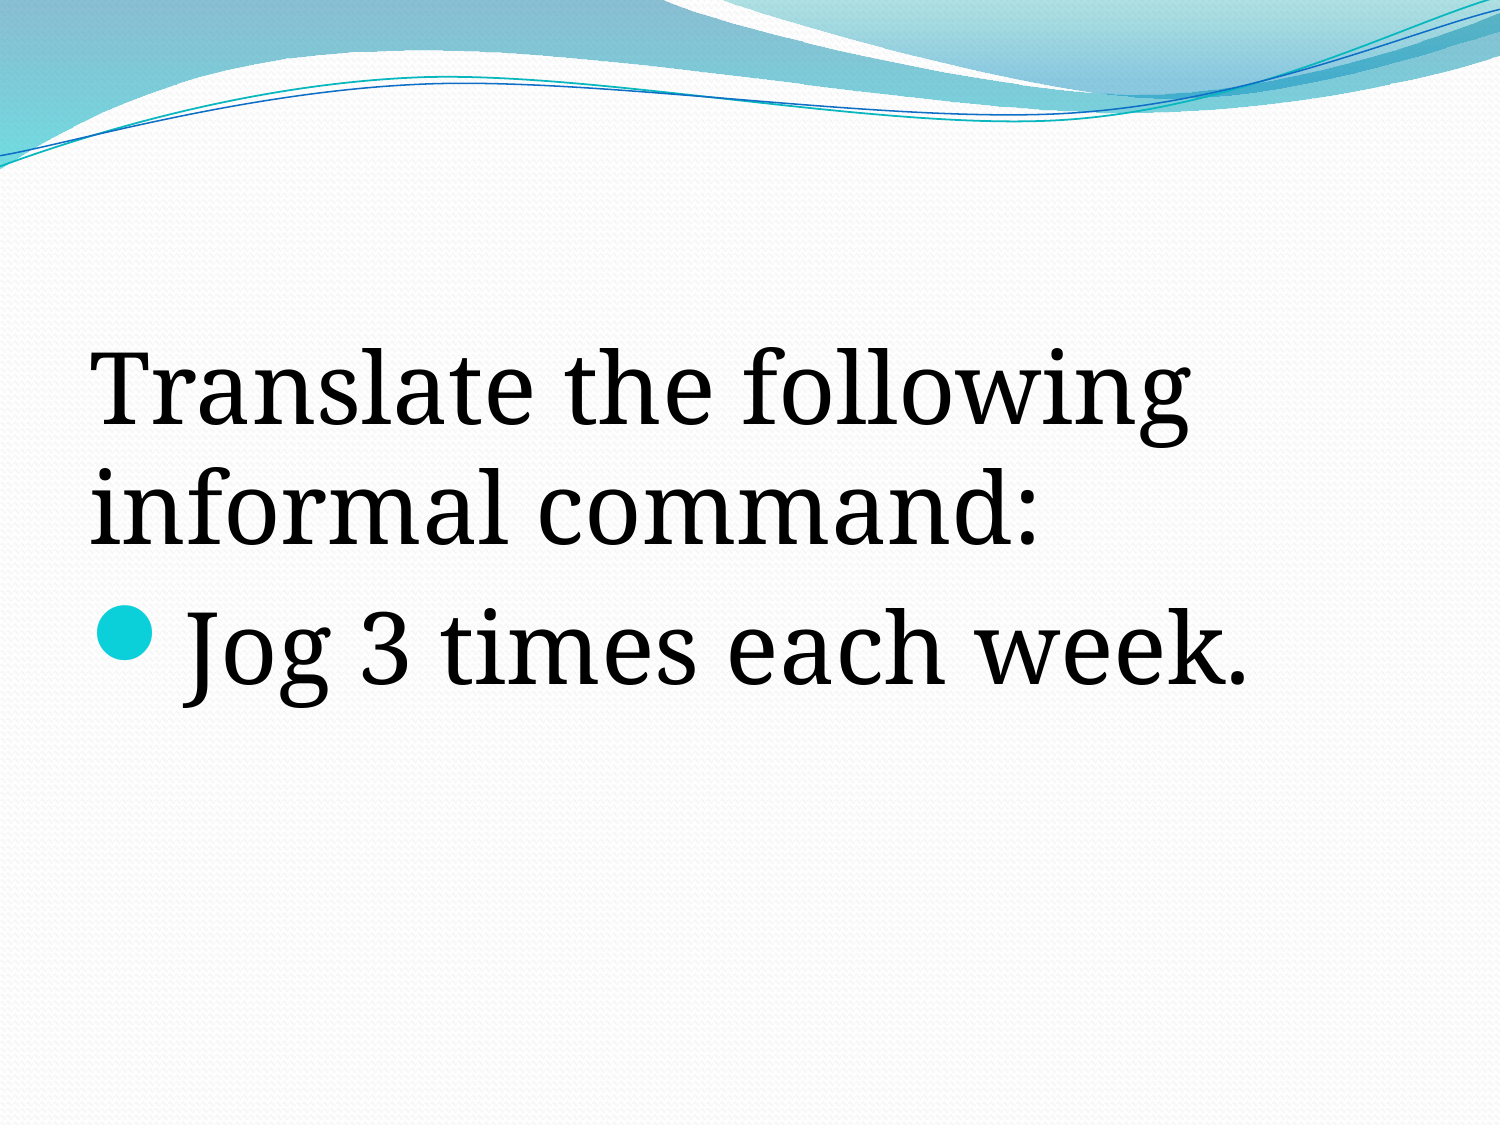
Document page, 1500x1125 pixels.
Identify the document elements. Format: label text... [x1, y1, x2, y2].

list Translate the following informal command: Jog 3 times each week. [75, 317, 1425, 1038]
